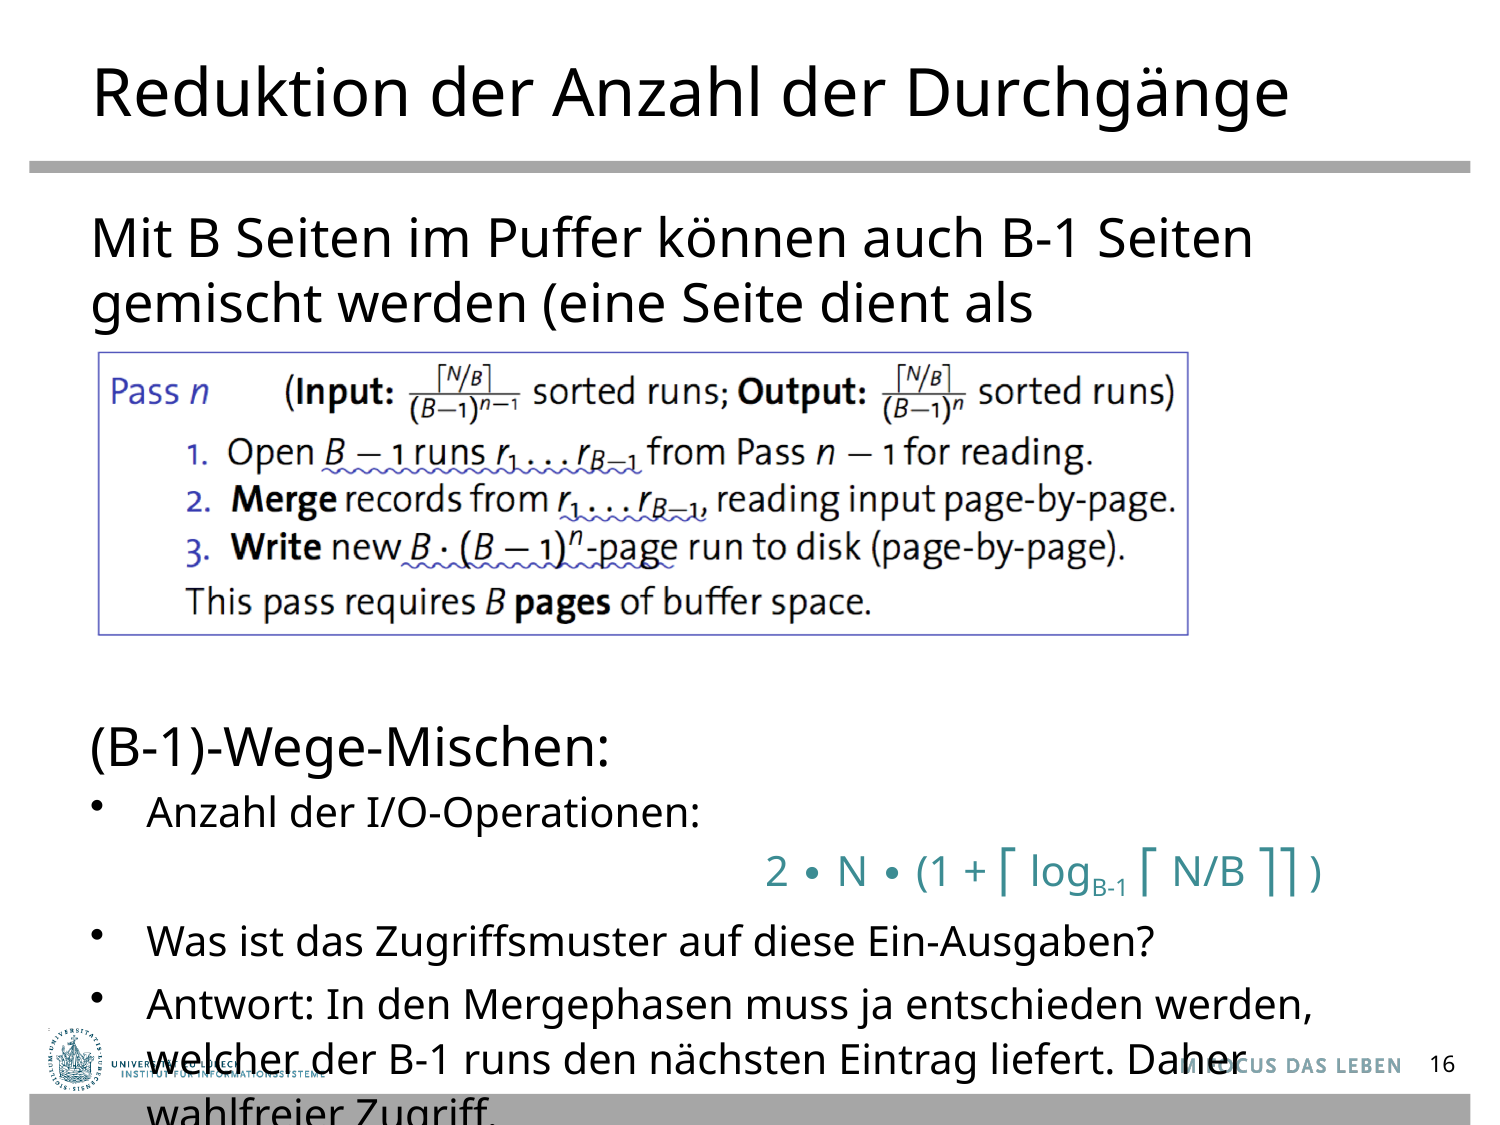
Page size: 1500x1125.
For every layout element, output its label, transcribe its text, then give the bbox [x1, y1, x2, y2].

list Mit B Seiten im Puffer können auch B-1 Seiten gemischt werden (eine Seite dient als Schreibpuffer) (B-1)-Wege-Mischen: Anzahl der I/O-Operationen: 2 ∙ N ∙ (1 + ⎡ logB-1 ⎡ N/B ⎤⎤ ) Was ist das Zugriffsmuster auf diese Ein-Ausgaben? Antwort: In den Mergephasen muss ja entschieden werden, welcher der B-1 runs den nächsten Eintrag liefert. Daher wahlfreier Zugriff. [75, 196, 1425, 1012]
picture [1173, 1058, 1305, 1073]
picture [88, 343, 1200, 646]
slide_number 16 [1305, 1050, 1471, 1083]
title Reduktion der Anzahl der Durchgänge [76, 42, 1427, 126]
